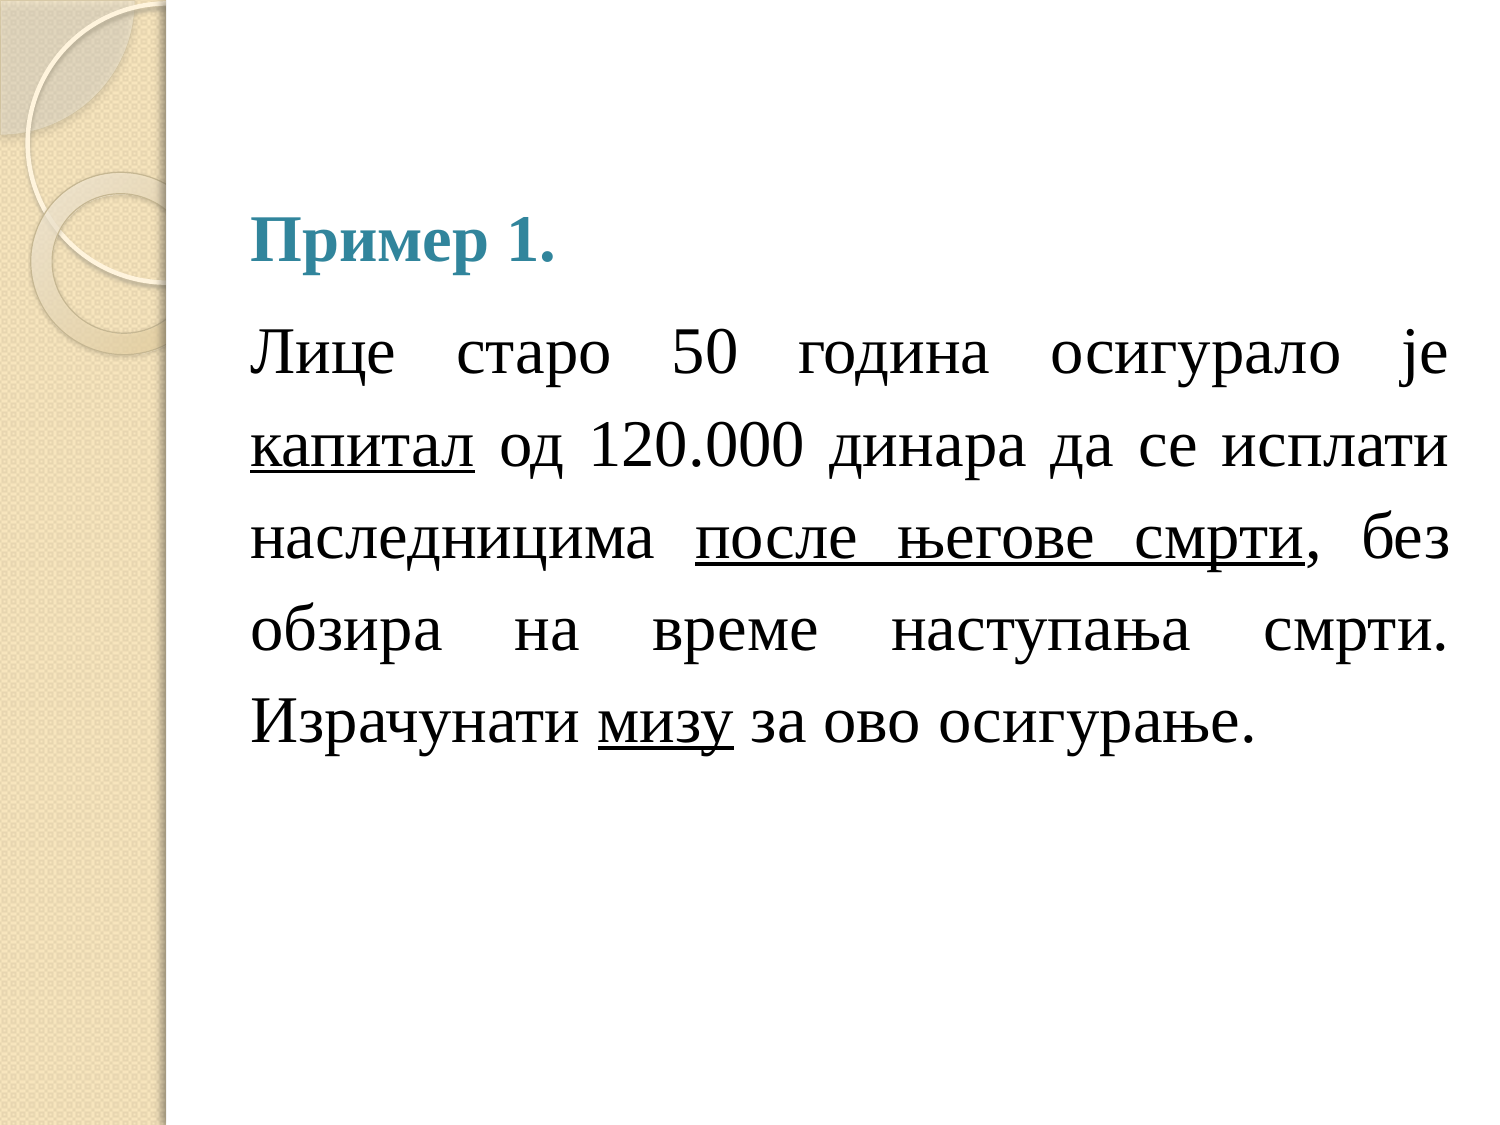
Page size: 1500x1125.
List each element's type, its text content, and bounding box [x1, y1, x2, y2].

list Пример 1. Лице старо 50 година осигурало је капитал од 120.000 динара да се исплати наследницима после његове смрти, без обзира на време наступања смрти. Израчунати мизу за ово осигурање. [235, 174, 1466, 1025]
